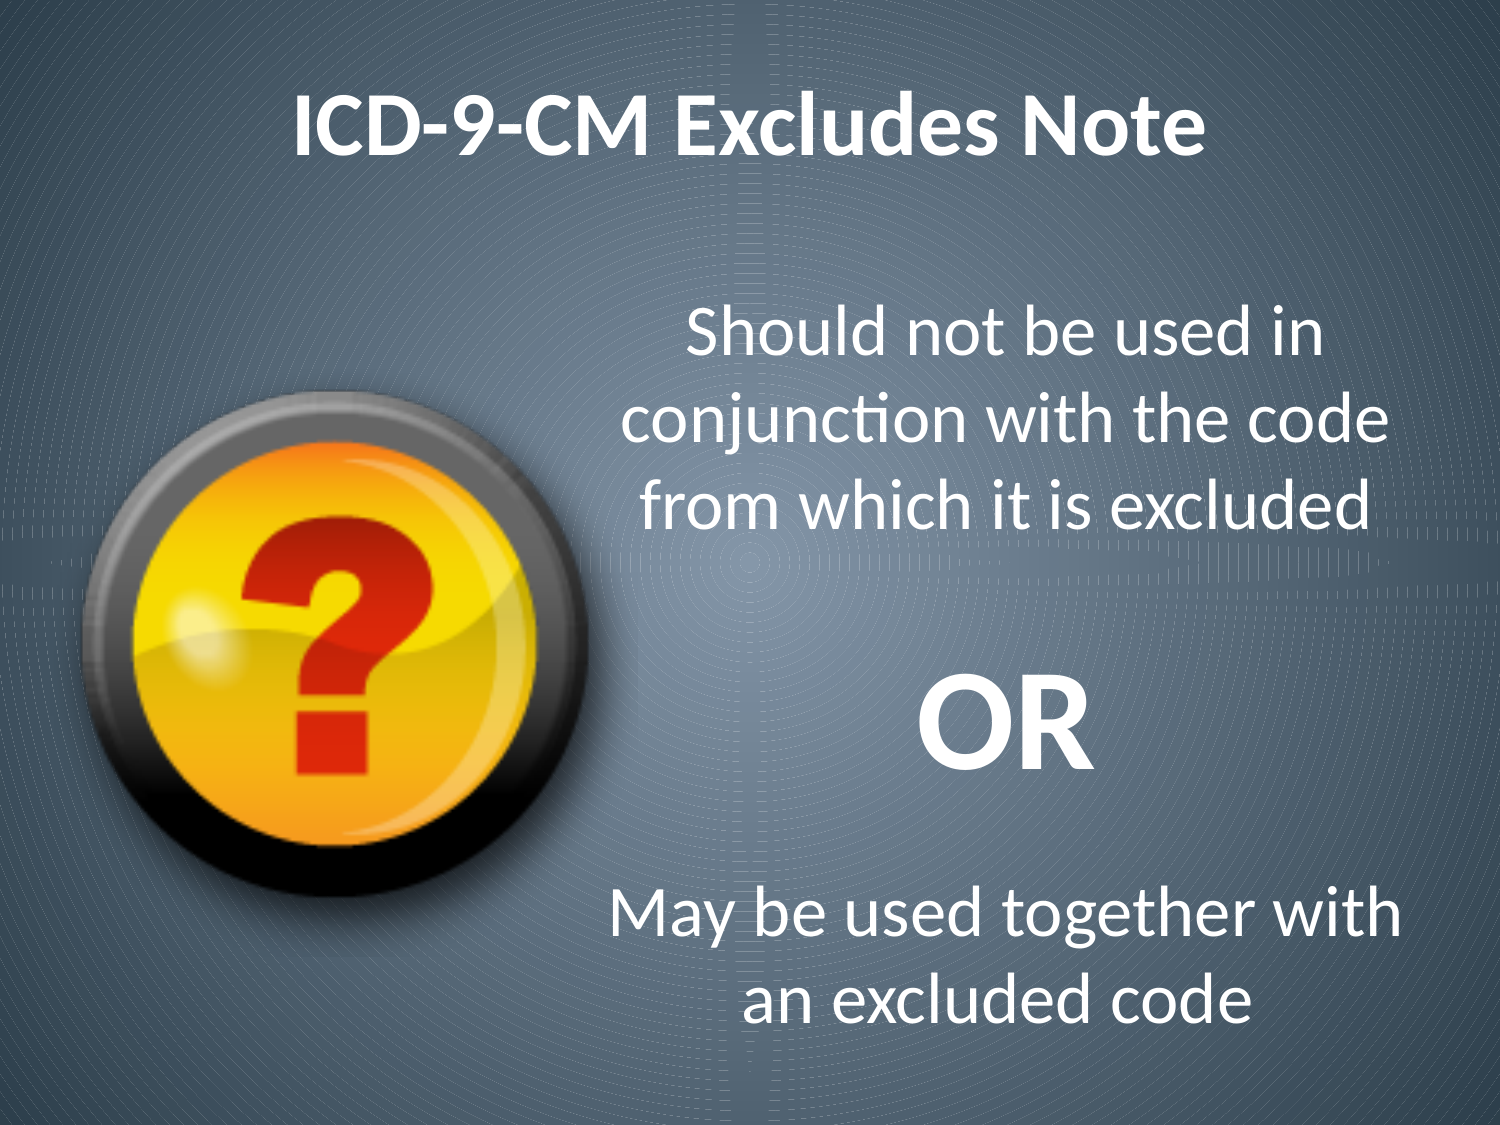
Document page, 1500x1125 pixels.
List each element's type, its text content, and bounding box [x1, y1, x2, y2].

title ICD-9-CM Excludes Note [75, 24, 1425, 213]
picture [49, 369, 638, 957]
list Should not be used in conjunction with the code from which it is excluded OR May be used together with an excluded code [549, 275, 1463, 1050]
